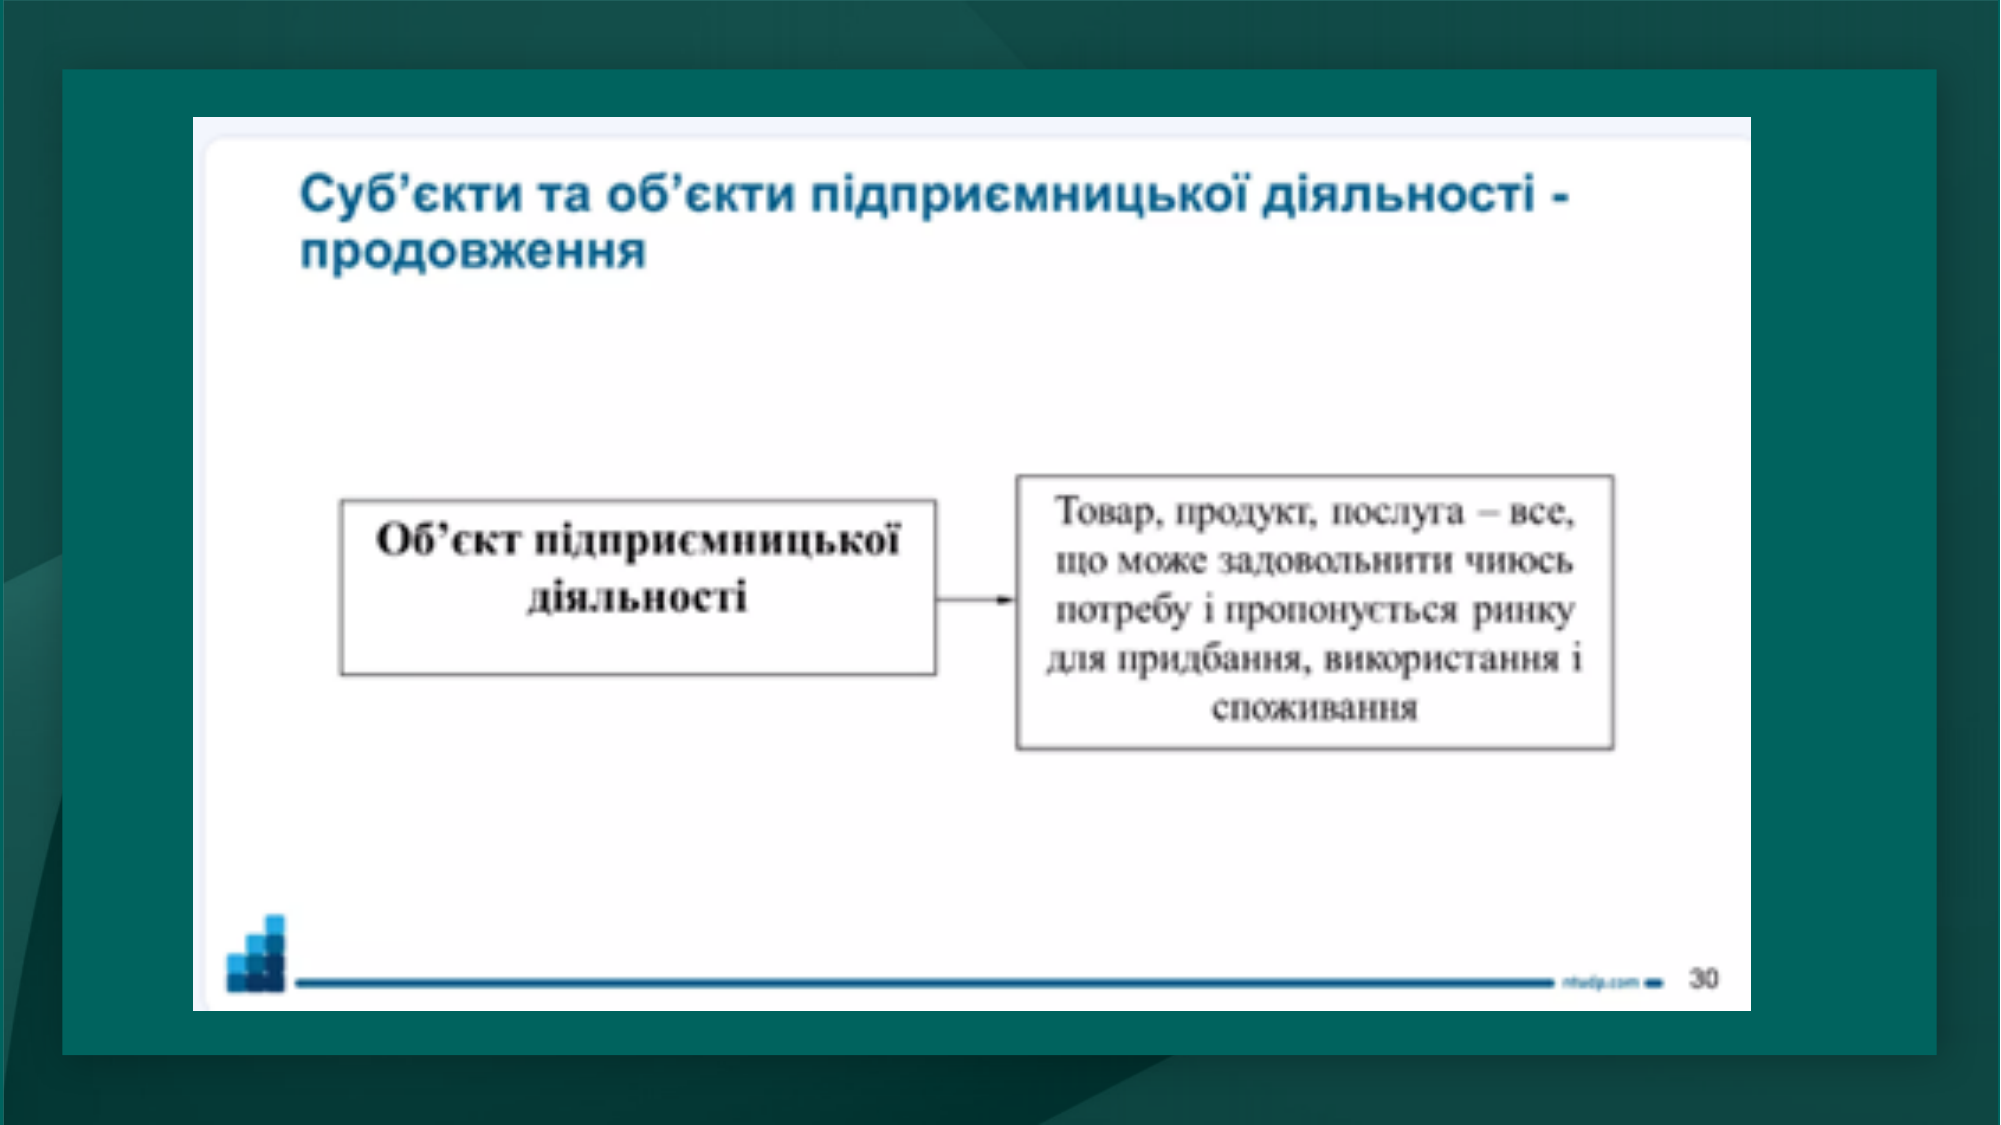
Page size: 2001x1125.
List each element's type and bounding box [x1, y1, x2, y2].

picture [193, 116, 1751, 1011]
